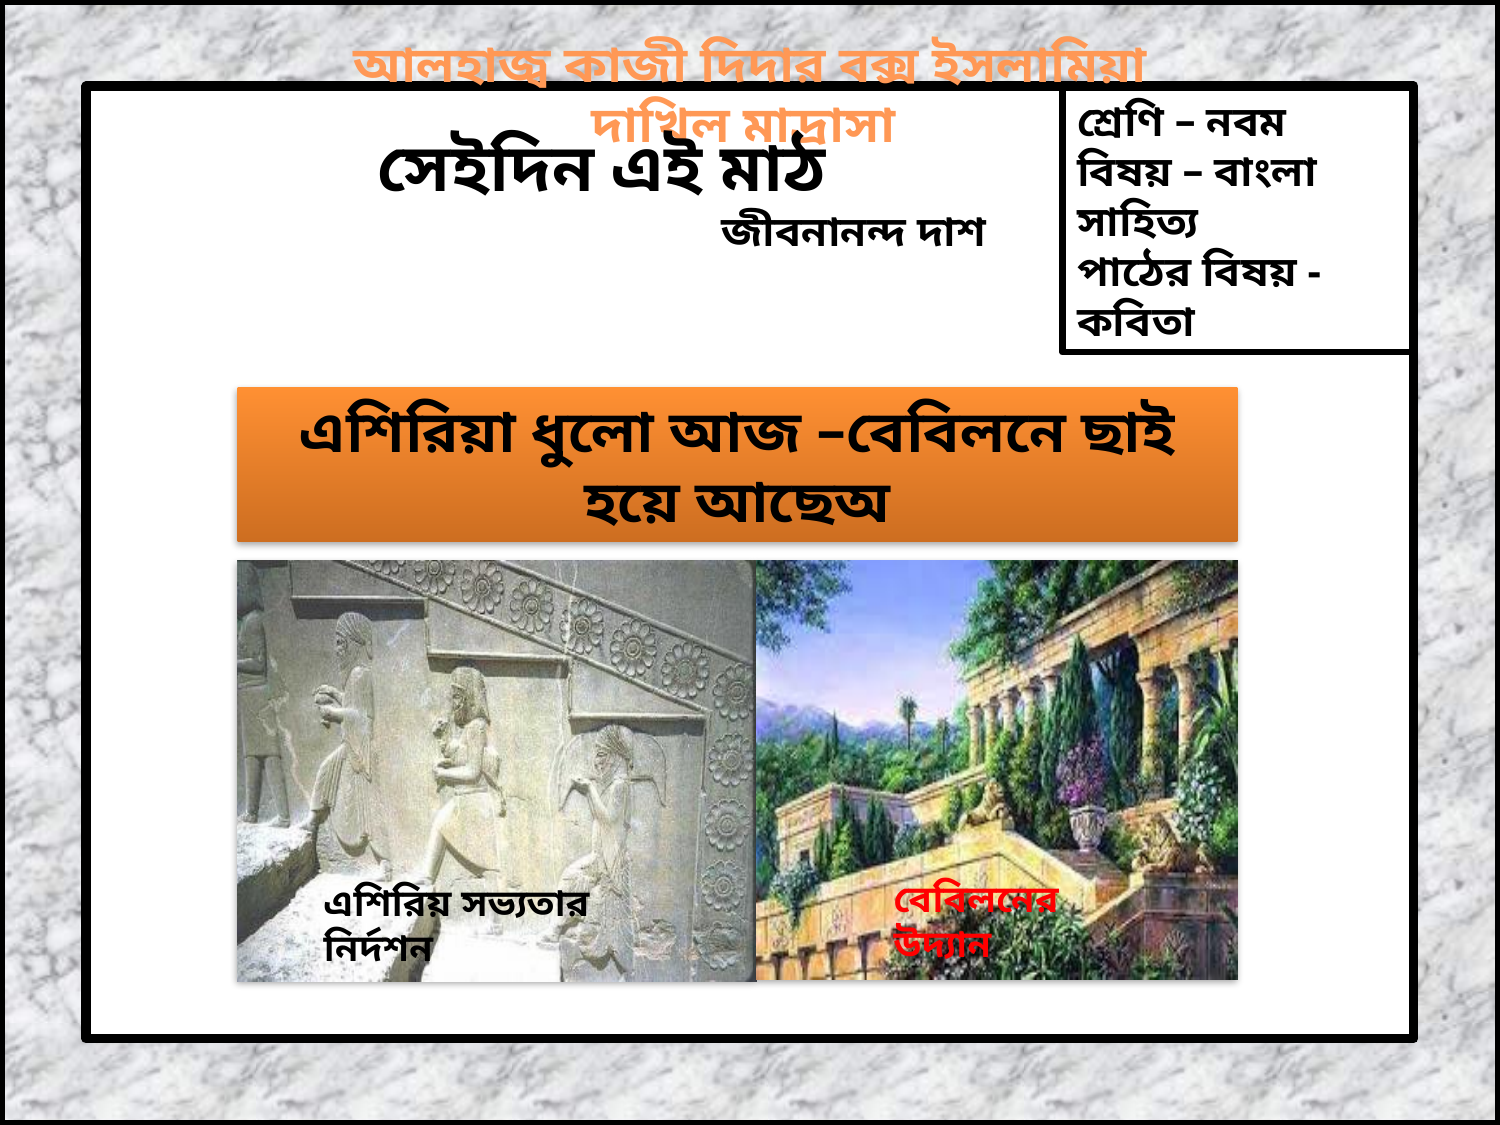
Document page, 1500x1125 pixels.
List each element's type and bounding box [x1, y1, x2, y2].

text_box [237, 559, 1238, 982]
text_box [0, 0, 1500, 1125]
